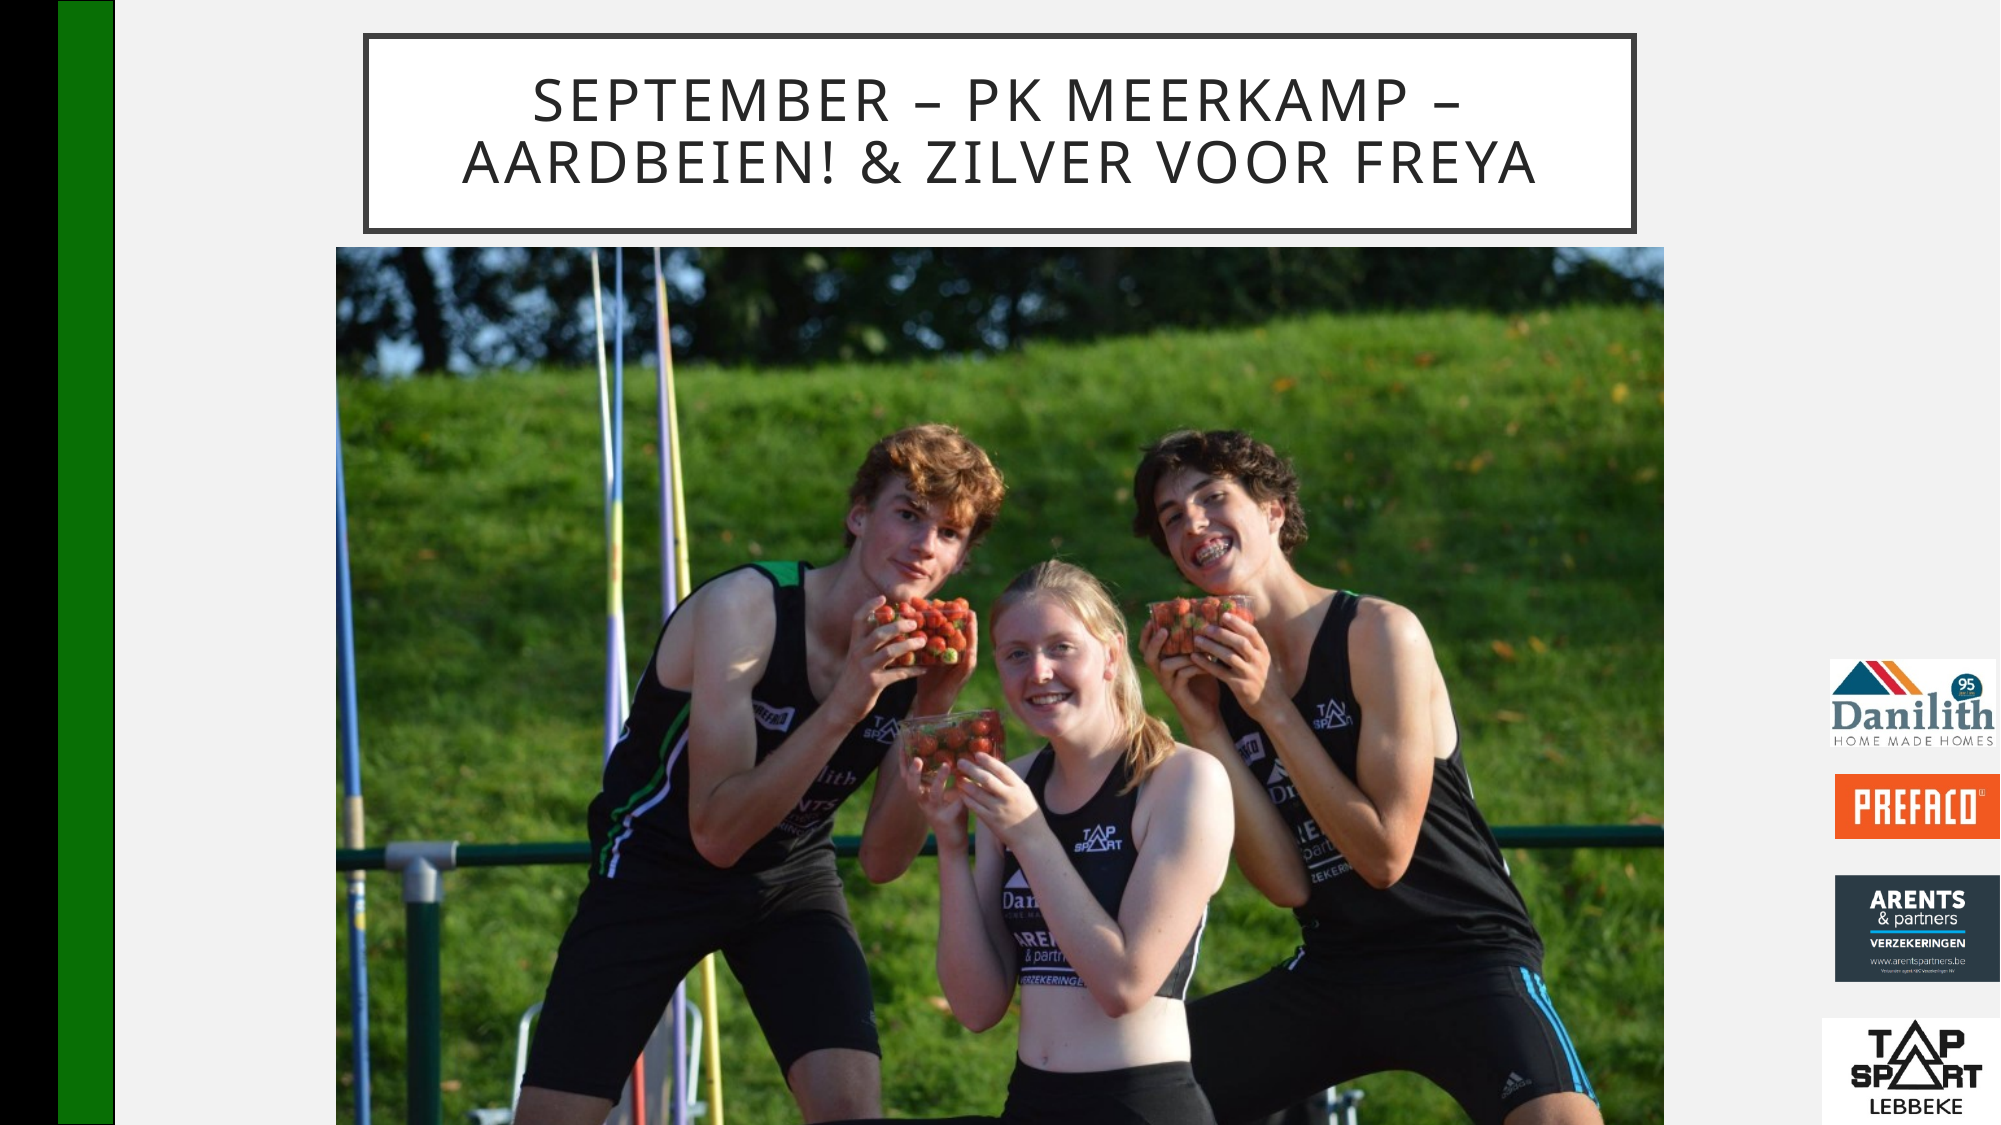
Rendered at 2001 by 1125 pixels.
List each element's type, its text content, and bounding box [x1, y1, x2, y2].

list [1822, 1018, 2000, 1125]
text_box [0, 0, 56, 1125]
picture [1830, 659, 1996, 747]
title SEPTEMBER – PK MEERKAMP – AARDBEIEN! & ZILVER VOOR FREYA [363, 33, 1637, 234]
picture [1835, 875, 2000, 982]
text_box [56, 0, 115, 1125]
picture [1835, 774, 2000, 839]
picture [336, 247, 1664, 1125]
